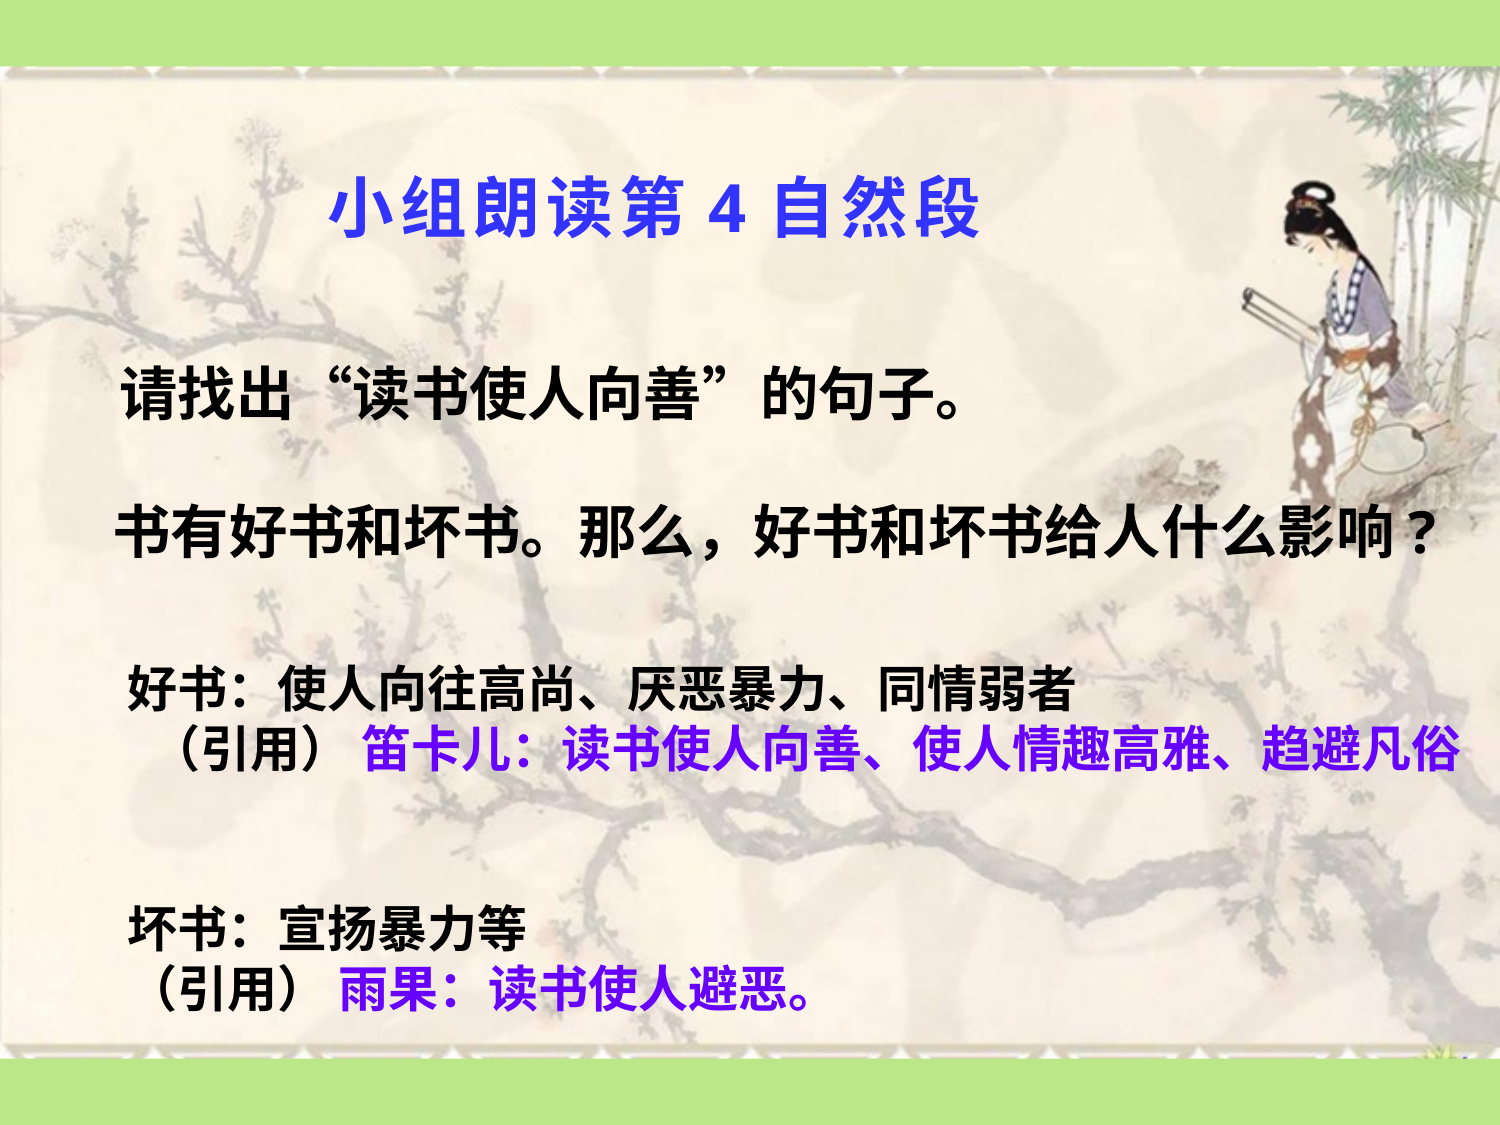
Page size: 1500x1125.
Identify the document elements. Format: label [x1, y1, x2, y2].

text_box [0, 0, 1500, 1125]
